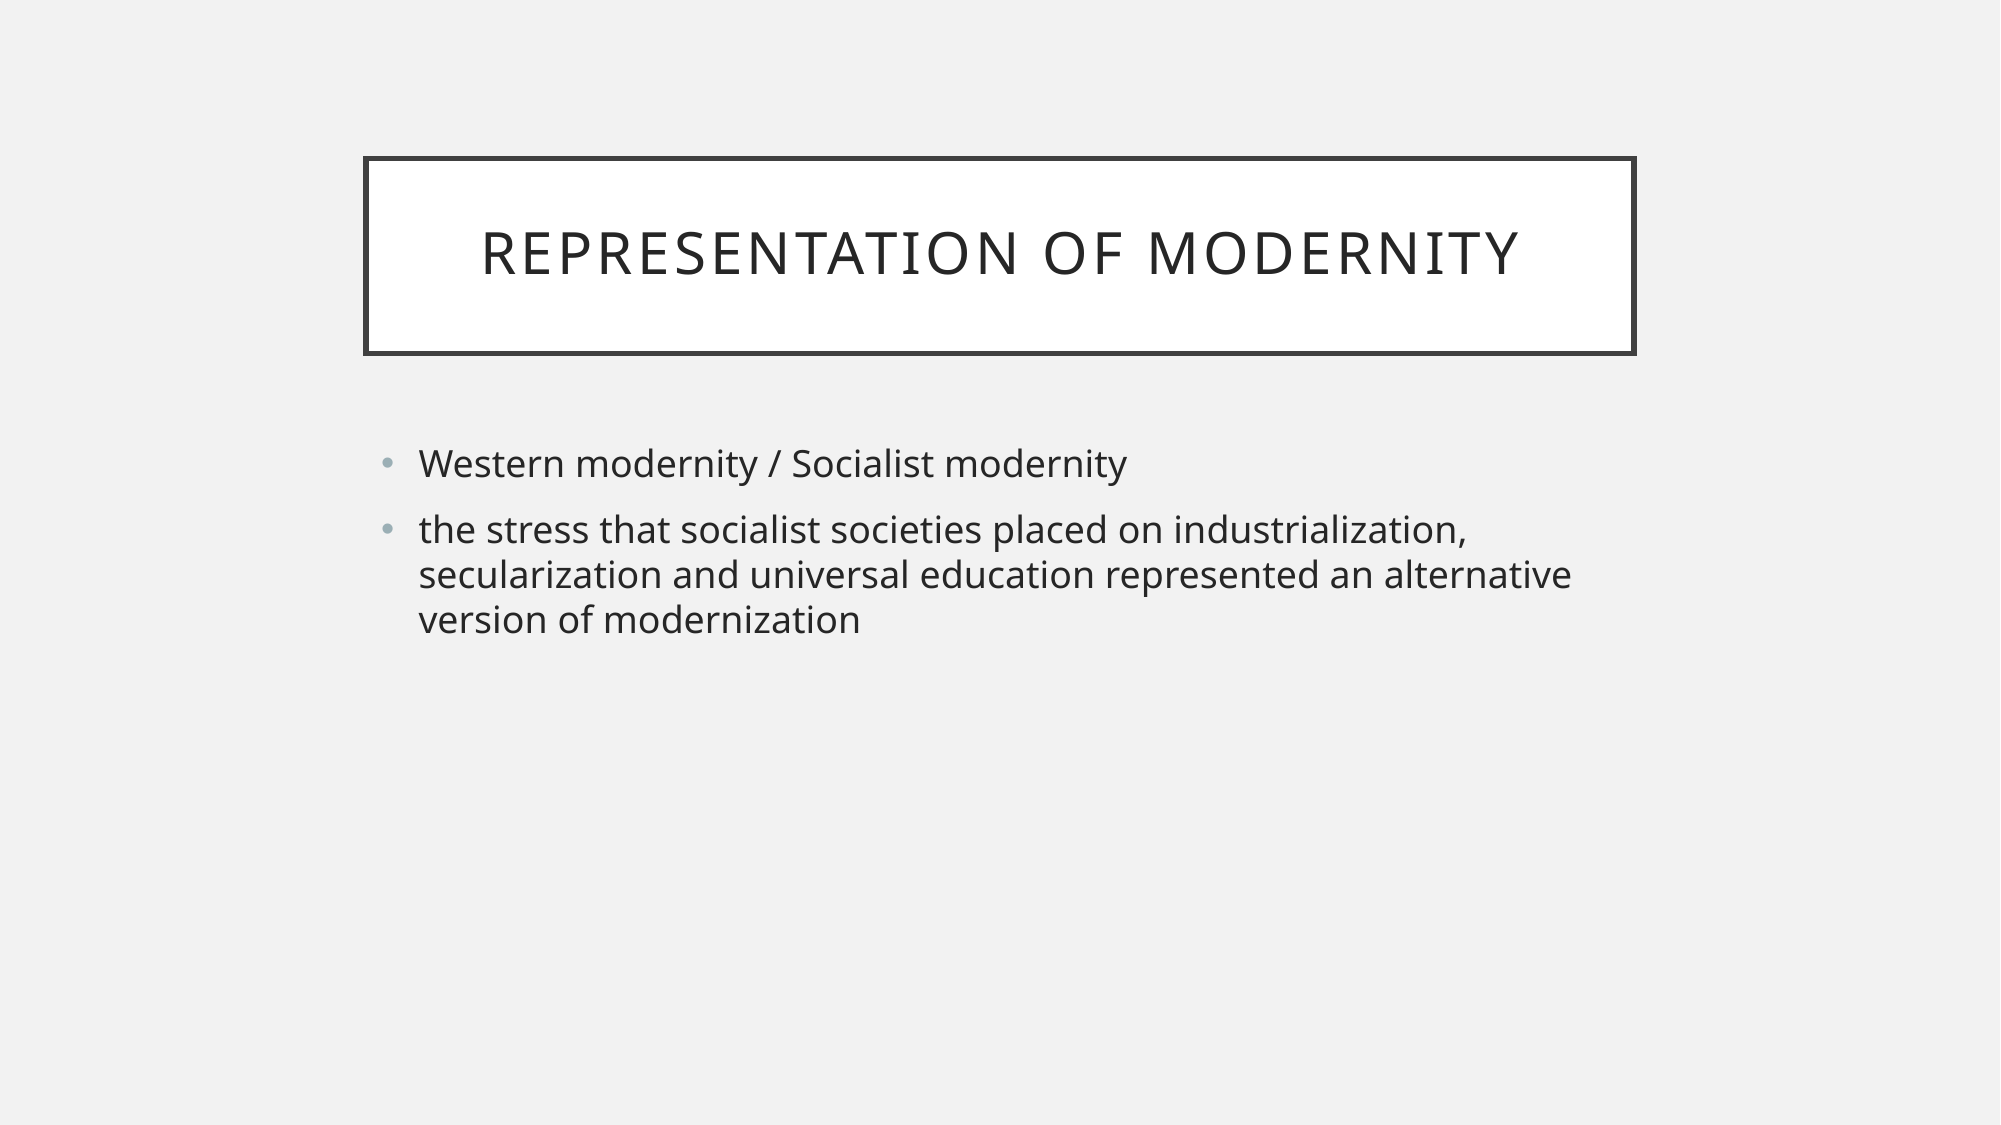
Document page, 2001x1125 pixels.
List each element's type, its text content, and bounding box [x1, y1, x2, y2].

title Representation of modernity [363, 156, 1637, 356]
list Western modernity / Socialist modernity the stress that socialist societies placed on industrialization, secularization and universal education represented an alternative version of modernization [366, 432, 1634, 942]
